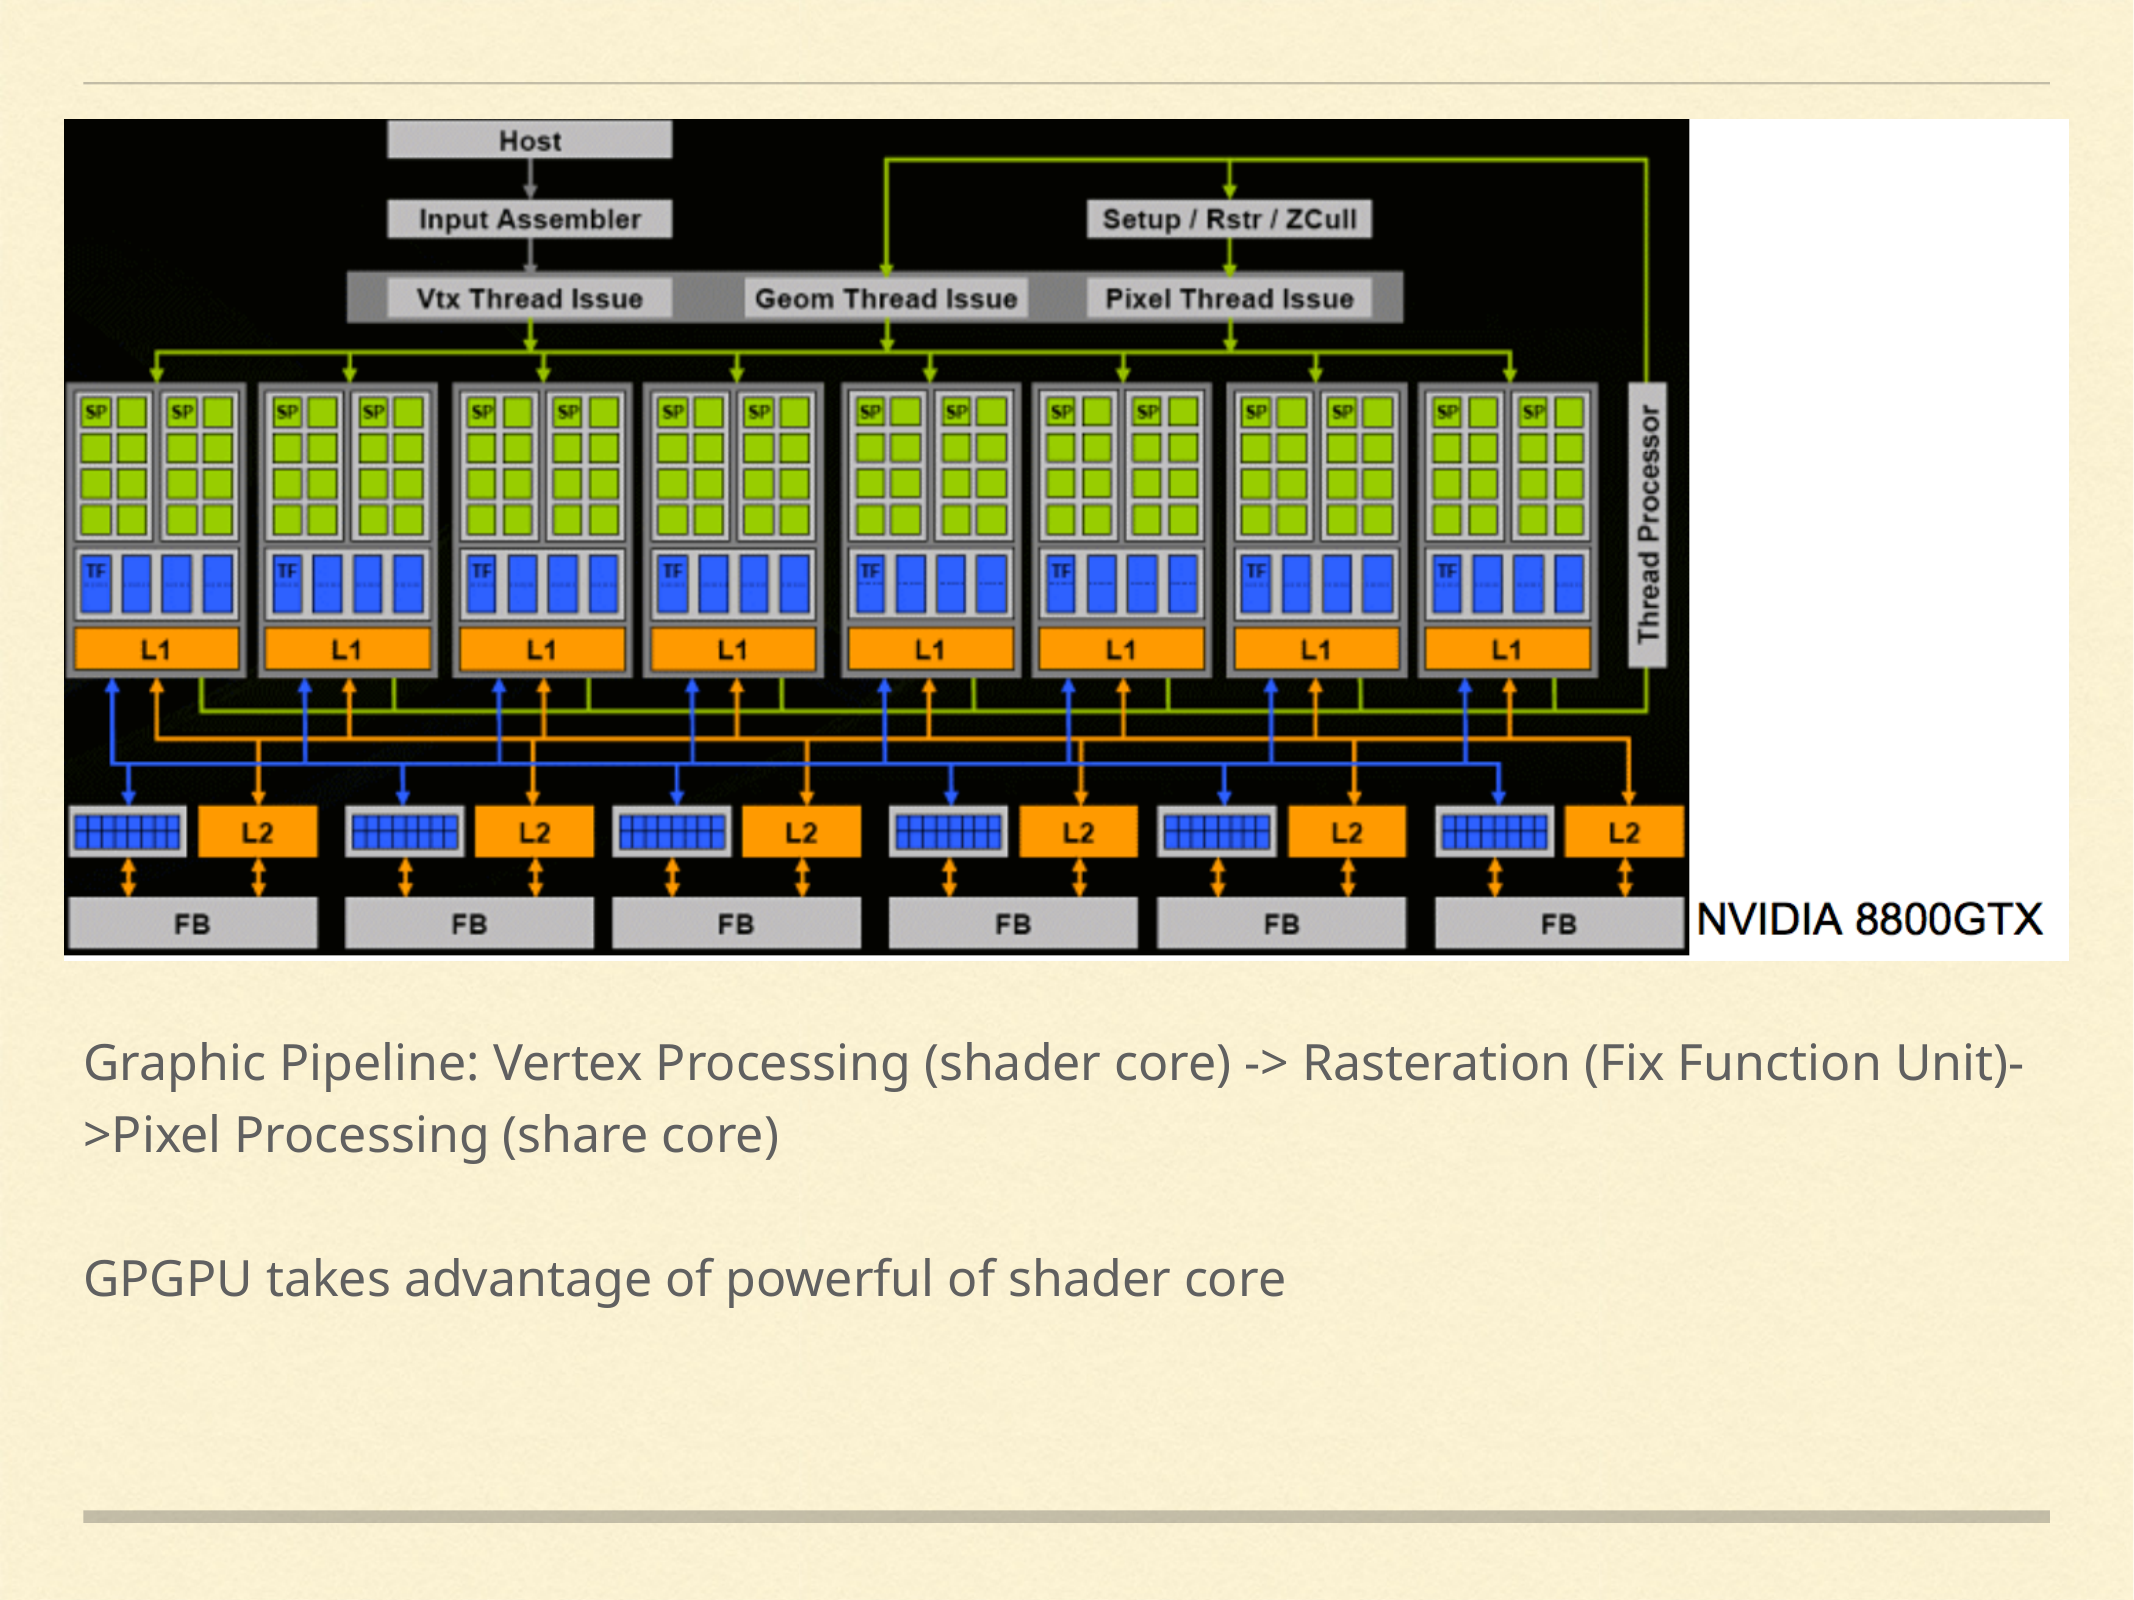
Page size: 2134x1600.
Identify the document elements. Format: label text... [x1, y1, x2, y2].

list Graphic Pipeline: Vertex Processing (shader core) -> Rasteration (Fix Function Unit)->Pixel Processing (share core) GPGPU takes advantage of powerful of shader core [82, 1018, 2051, 1495]
picture [0, 0, 2134, 1600]
